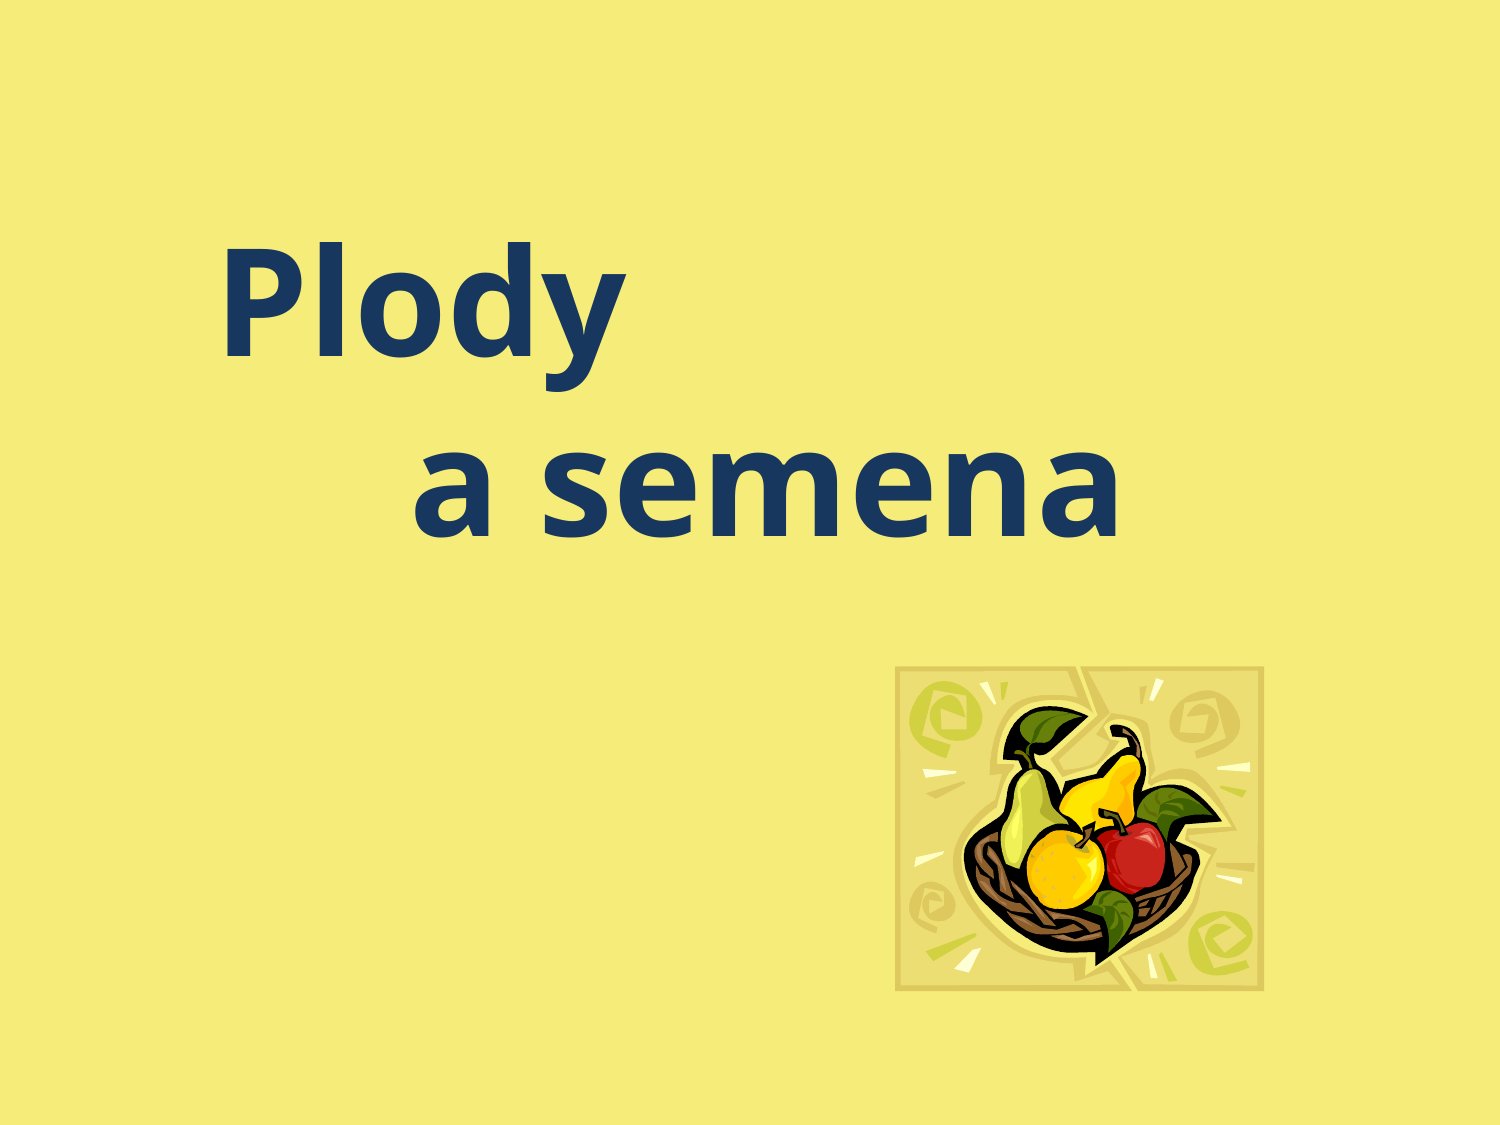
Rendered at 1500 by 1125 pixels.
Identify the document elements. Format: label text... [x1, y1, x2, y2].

picture [891, 661, 1270, 997]
text_box Plody a semena [199, 199, 1181, 574]
